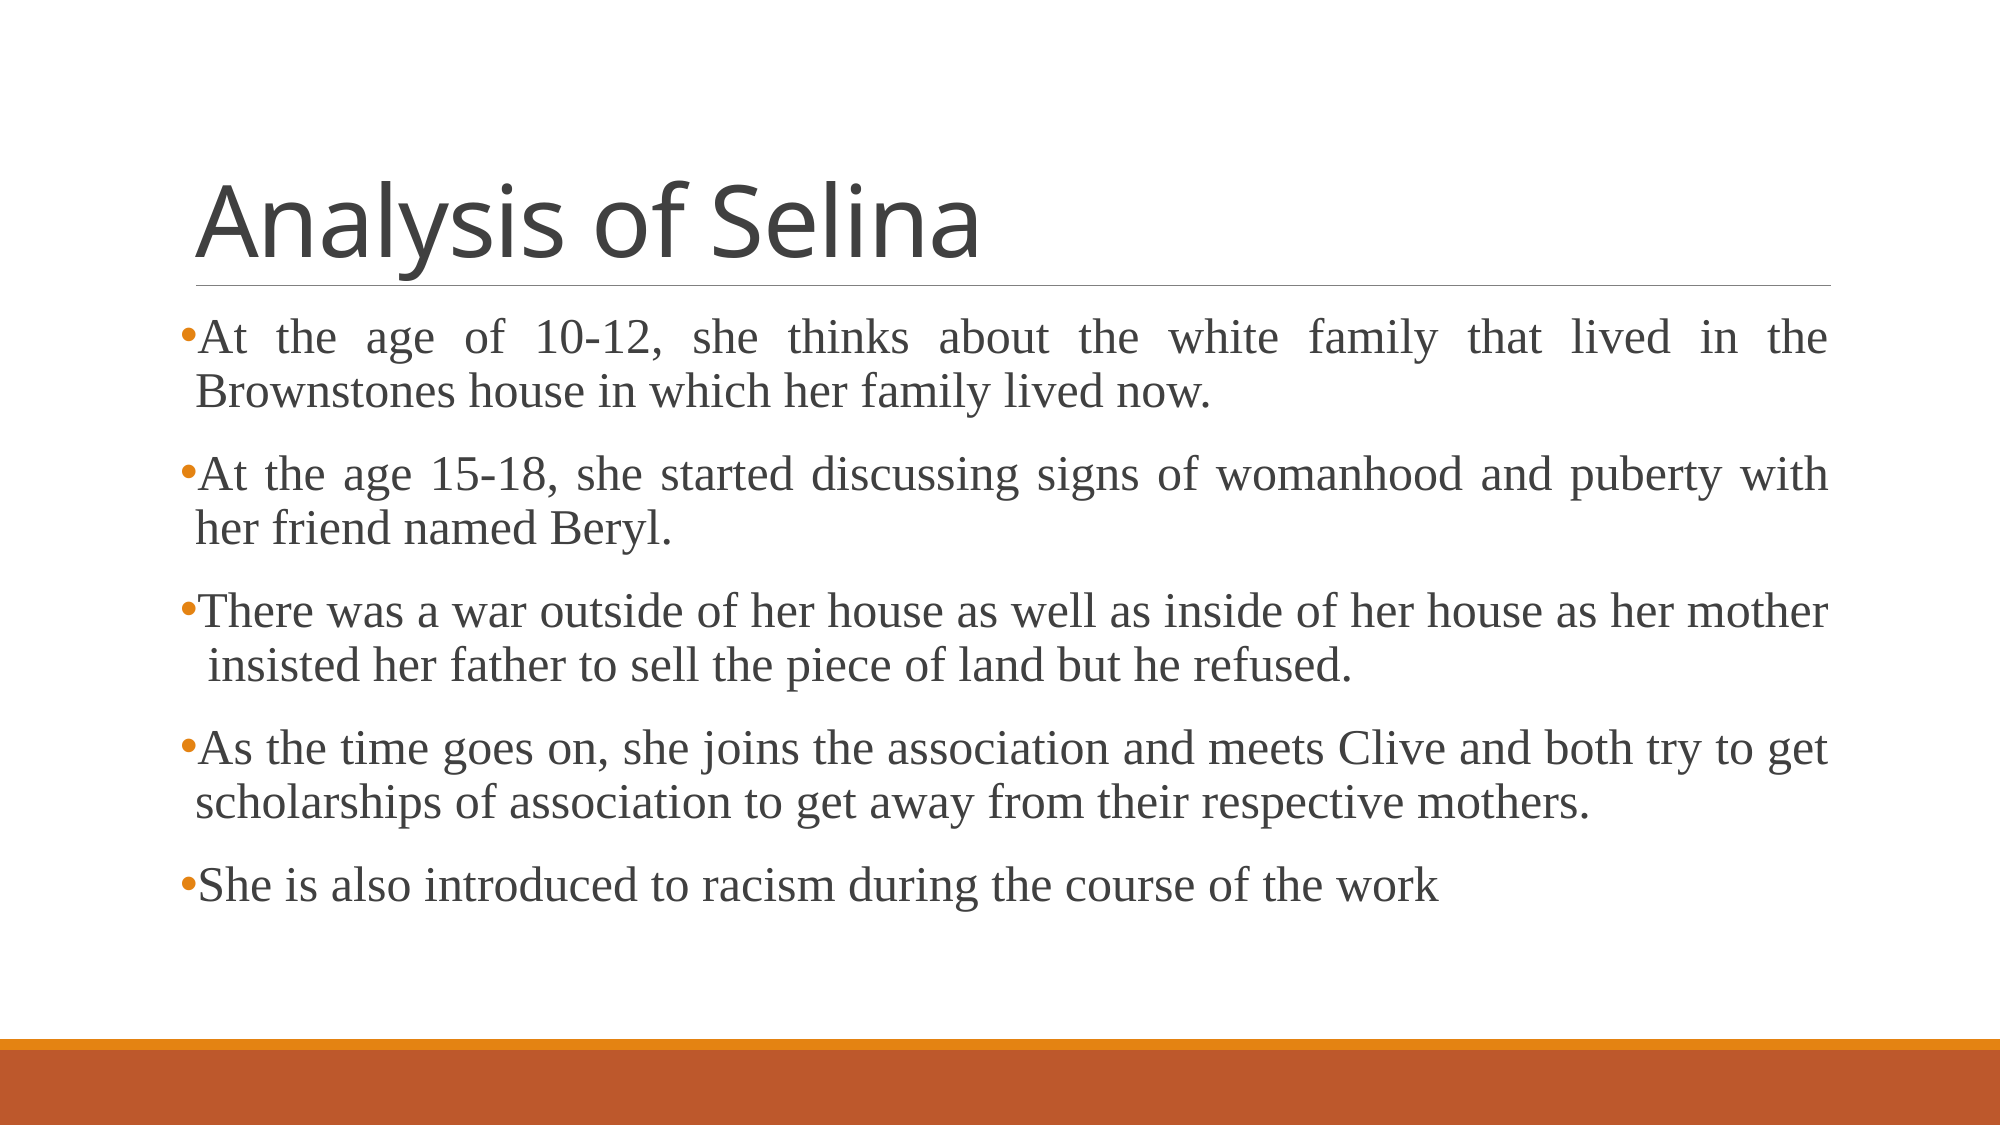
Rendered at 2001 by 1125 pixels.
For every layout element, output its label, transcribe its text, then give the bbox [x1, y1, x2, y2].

title Analysis of Selina [180, 47, 1830, 285]
list At the age of 10-12, she thinks about the white family that lived in the Brownstones house in which her family lived now. At the age 15-18, she started discussing signs of womanhood and puberty with her friend named Beryl. There was a war outside of her house as well as inside of her house as her mother insisted her father to sell the piece of land but he refused. As the time goes on, she joins the association and meets Clive and both try to get scholarships of association to get away from their respective mothers. She is also introduced to racism during the course of the work [180, 302, 1830, 963]
